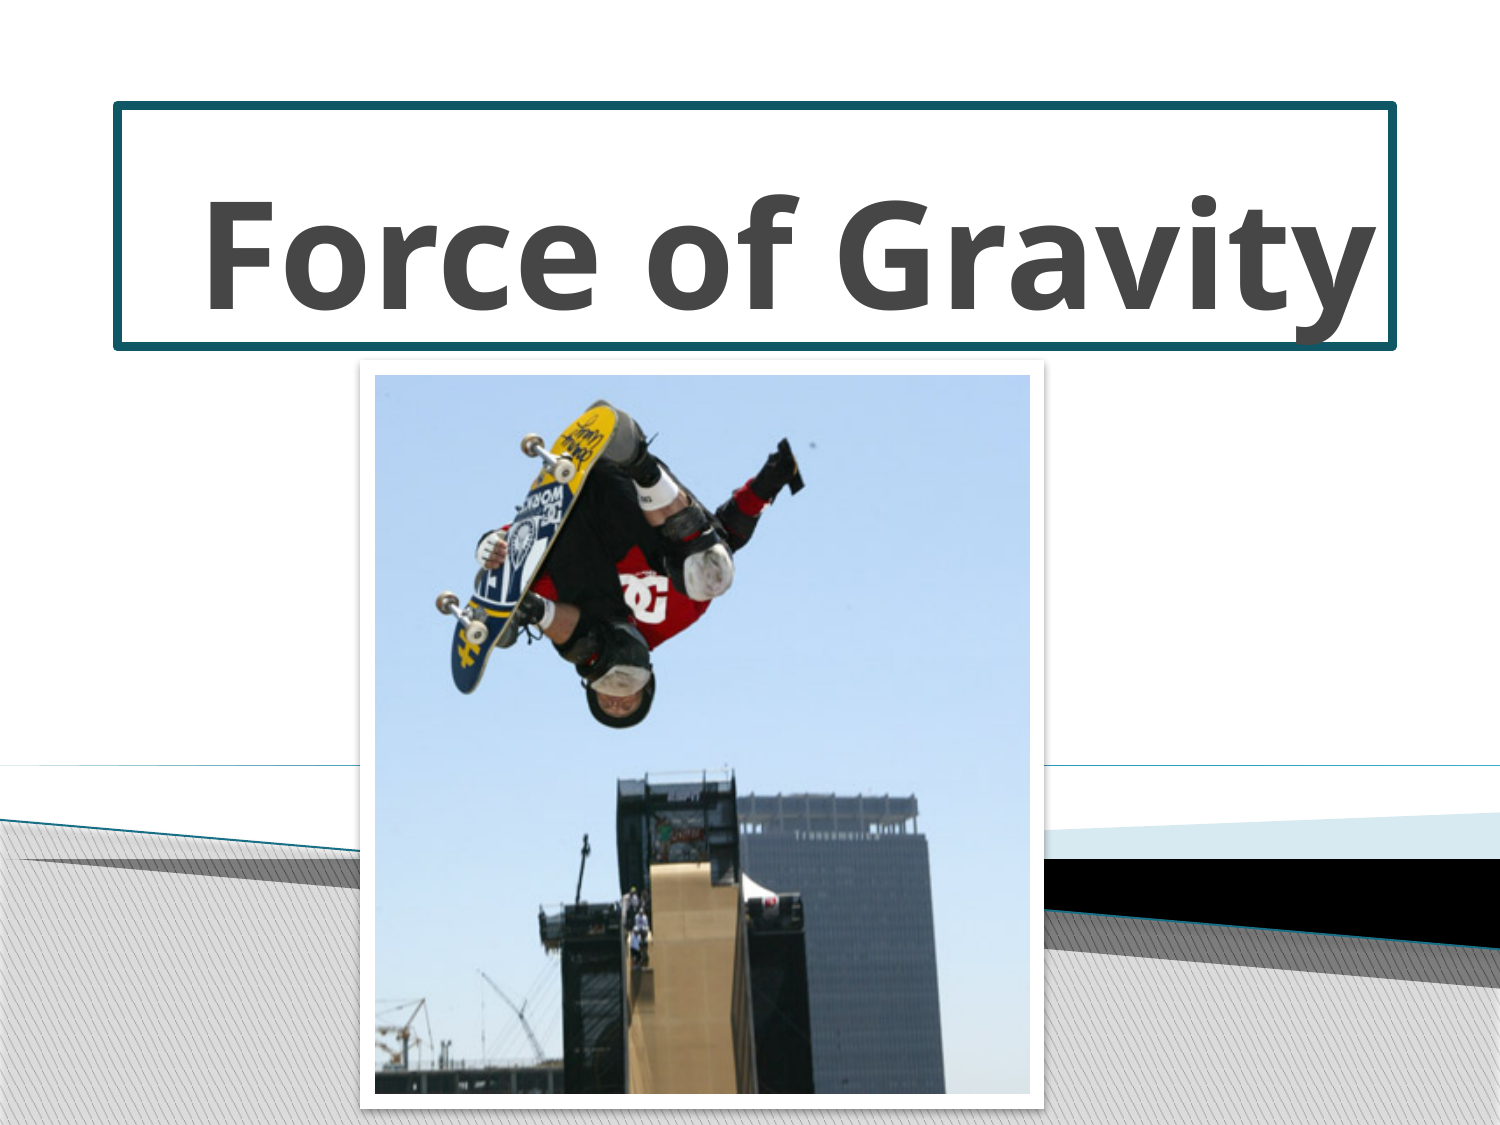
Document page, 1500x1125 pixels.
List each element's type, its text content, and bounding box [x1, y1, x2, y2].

title Force of Gravity [113, 101, 1397, 351]
picture [5, 859, 360, 890]
picture [1044, 912, 1500, 989]
picture [374, 374, 1030, 1095]
